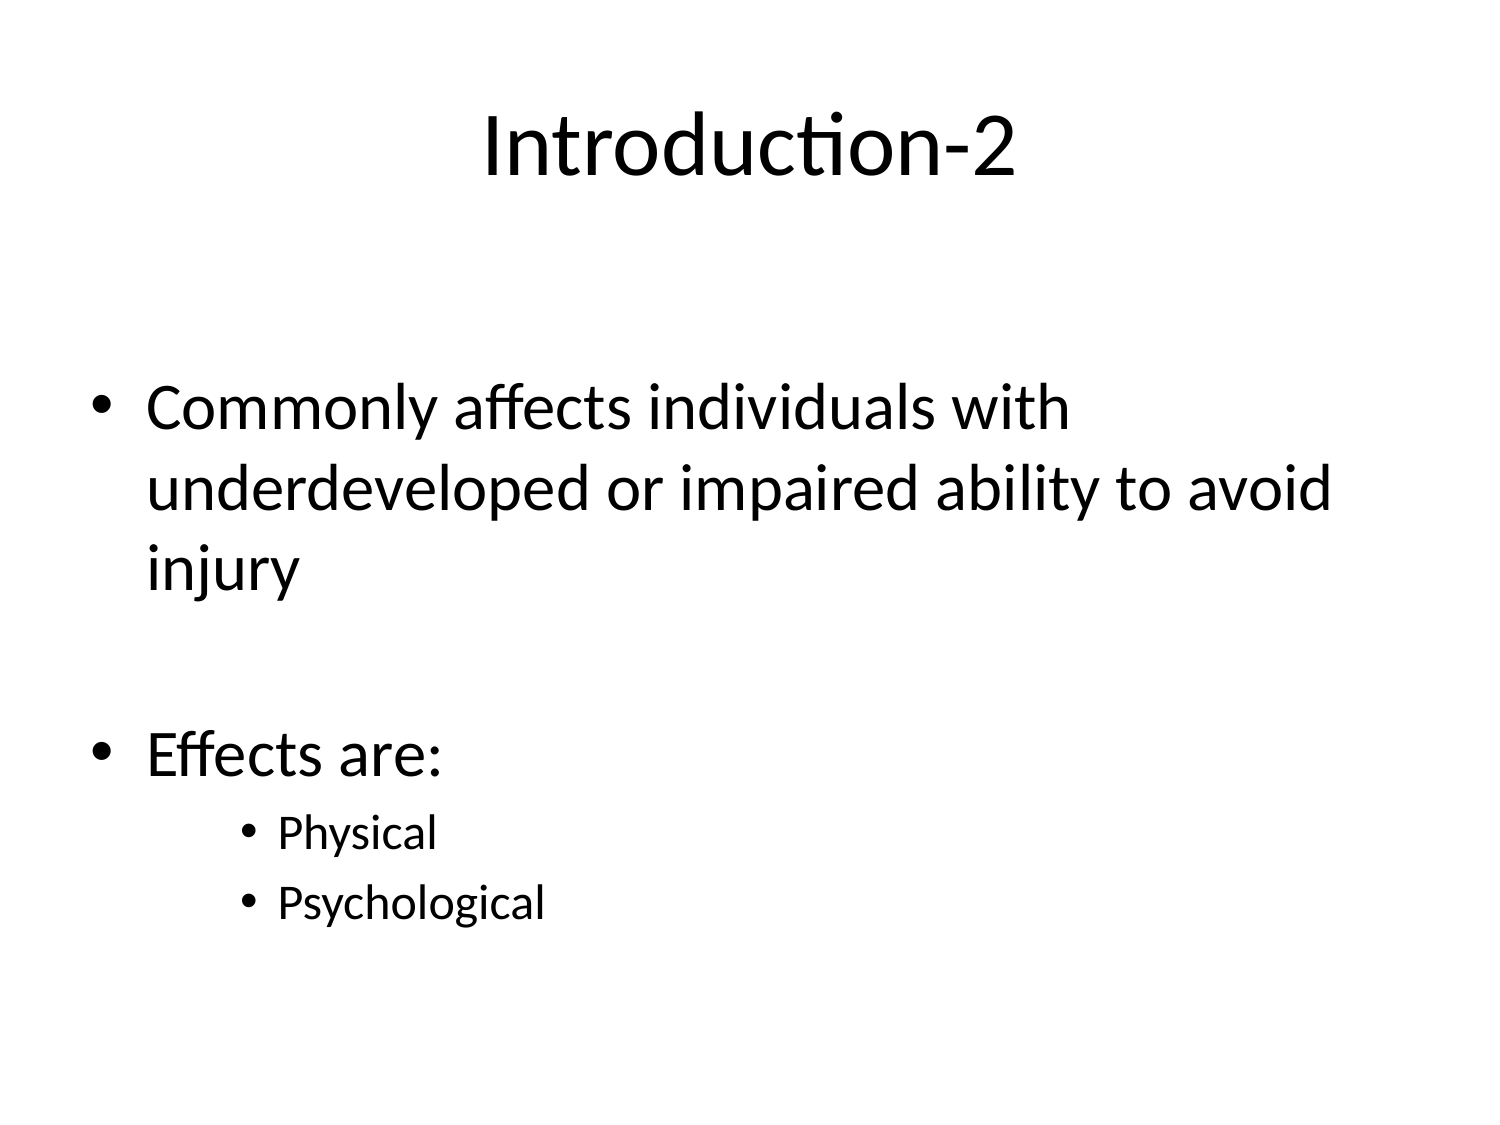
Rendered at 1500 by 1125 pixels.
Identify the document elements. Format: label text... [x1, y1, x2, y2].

title Introduction-2 [74, 44, 1426, 233]
list Commonly affects individuals with underdeveloped or impaired ability to avoid injury Effects are: Physical Psychological [74, 262, 1426, 1006]
